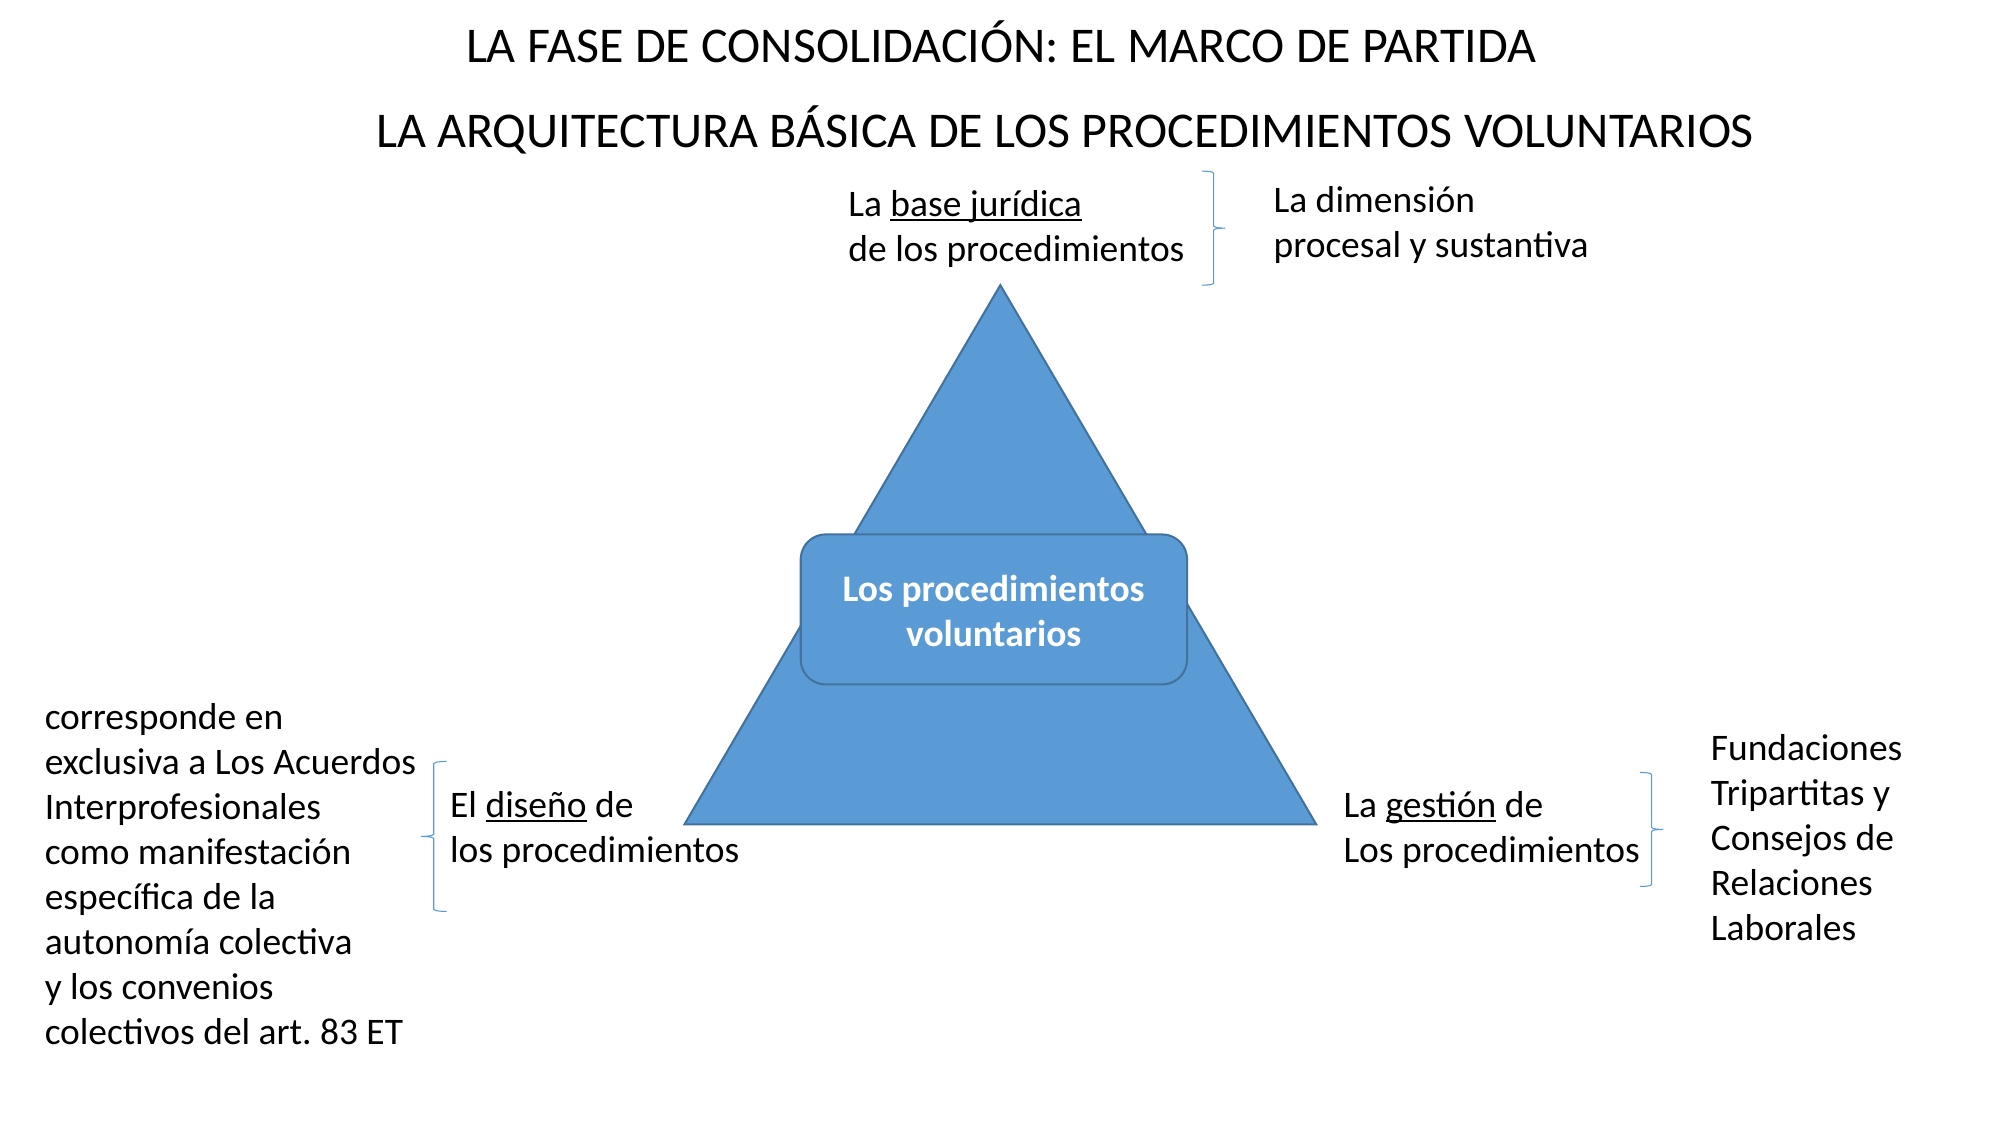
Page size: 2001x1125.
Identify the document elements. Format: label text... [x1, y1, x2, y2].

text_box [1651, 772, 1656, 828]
text_box La base jurídica de los procedimientos [833, 171, 1200, 276]
text_box La dimensión procesal y sustantiva [1258, 167, 1604, 273]
text_box LA FASE DE CONSOLIDACIÓN: EL MARCO DE PARTIDA [451, 5, 1552, 81]
text_box [1639, 771, 1664, 888]
text_box corresponde en exclusiva a Los Acuerdos Interprofesionales como manifestación específica de la autonomía colectiva y los convenios colectivos del art. 83 ET [30, 684, 432, 1060]
text_box [432, 760, 447, 912]
text_box [1201, 170, 1226, 286]
text_box El diseño de los procedimientos [447, 772, 755, 878]
text_box [853, 283, 1147, 533]
text_box Fundaciones Tripartitas y Consejos de Relaciones Laborales [1696, 715, 1918, 955]
text_box LA ARQUITECTURA BÁSICA DE LOS PROCEDIMIENTOS VOLUNTARIOS [361, 89, 1770, 165]
text_box Los procedimientos voluntarios [799, 533, 1189, 686]
text_box [713, 605, 1319, 826]
text_box La gestión de Los procedimientos [1328, 772, 1639, 878]
